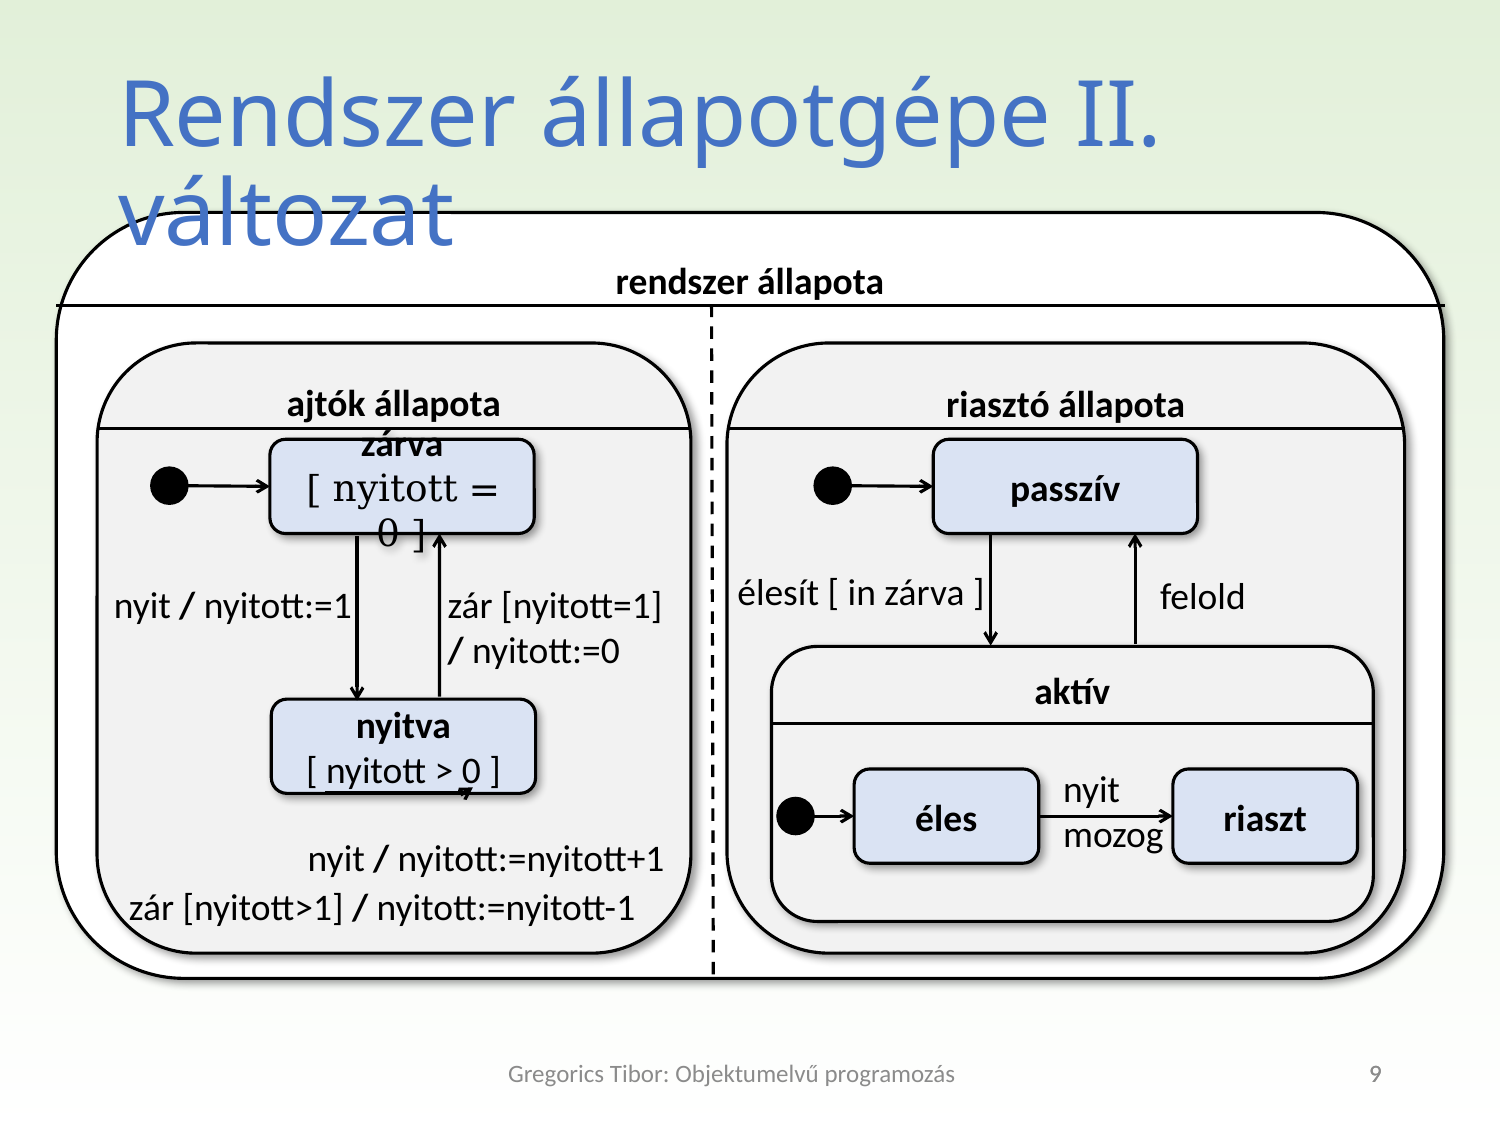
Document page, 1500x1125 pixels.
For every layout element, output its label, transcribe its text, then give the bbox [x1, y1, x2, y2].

text_box nyit mozog [1048, 757, 1179, 862]
text_box rendszer állapota [60, 240, 1440, 304]
text_box [453, 727, 492, 788]
text_box ajtók állapota [95, 428, 692, 935]
text_box nyit / nyitott:=1 [99, 573, 356, 634]
text_box zárva [ nyitott = 0 ] [268, 438, 536, 535]
text_box éles [853, 767, 1040, 865]
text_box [396, 717, 403, 865]
text_box rendszer állapota [714, 307, 1445, 980]
text_box élesít [ in zárva ] [722, 560, 990, 621]
text_box riaszt [1179, 767, 1359, 865]
footer Gregorics Tibor: Objektumelvű programozás [399, 1042, 1059, 1103]
text_box nyit / nyitott:=nyitott+1 [292, 826, 680, 887]
title Rendszer állapotgépe II. változat [103, 59, 1397, 278]
text_box [776, 797, 815, 835]
text_box ajtók állapota [138, 936, 650, 955]
text_box riasztó állapota [725, 430, 1406, 955]
text_box [150, 466, 188, 505]
text_box [813, 466, 852, 505]
text_box zár [nyitott>1] / nyitott:=nyitott-1 [114, 875, 651, 936]
text_box zár [nyitott=1] / nyitott:=0 [440, 573, 686, 679]
text_box zár [nyitott=1] / nyitott:=0 [432, 573, 439, 679]
text_box ajtók állapota [97, 341, 691, 427]
text_box felold [1145, 564, 1261, 624]
slide_number 9 [1059, 1042, 1397, 1103]
text_box riasztó állapota [727, 341, 1405, 427]
text_box élesít [ in zárva ] [991, 560, 1000, 621]
text_box rendszer állapota [55, 307, 711, 980]
text_box aktív [770, 645, 1375, 923]
text_box nyitva [ nyitott > 0 ] [270, 698, 537, 795]
text_box nyit / nyitott:=1 [358, 573, 367, 634]
text_box [307, 733, 346, 793]
text_box passzív [932, 438, 1199, 535]
